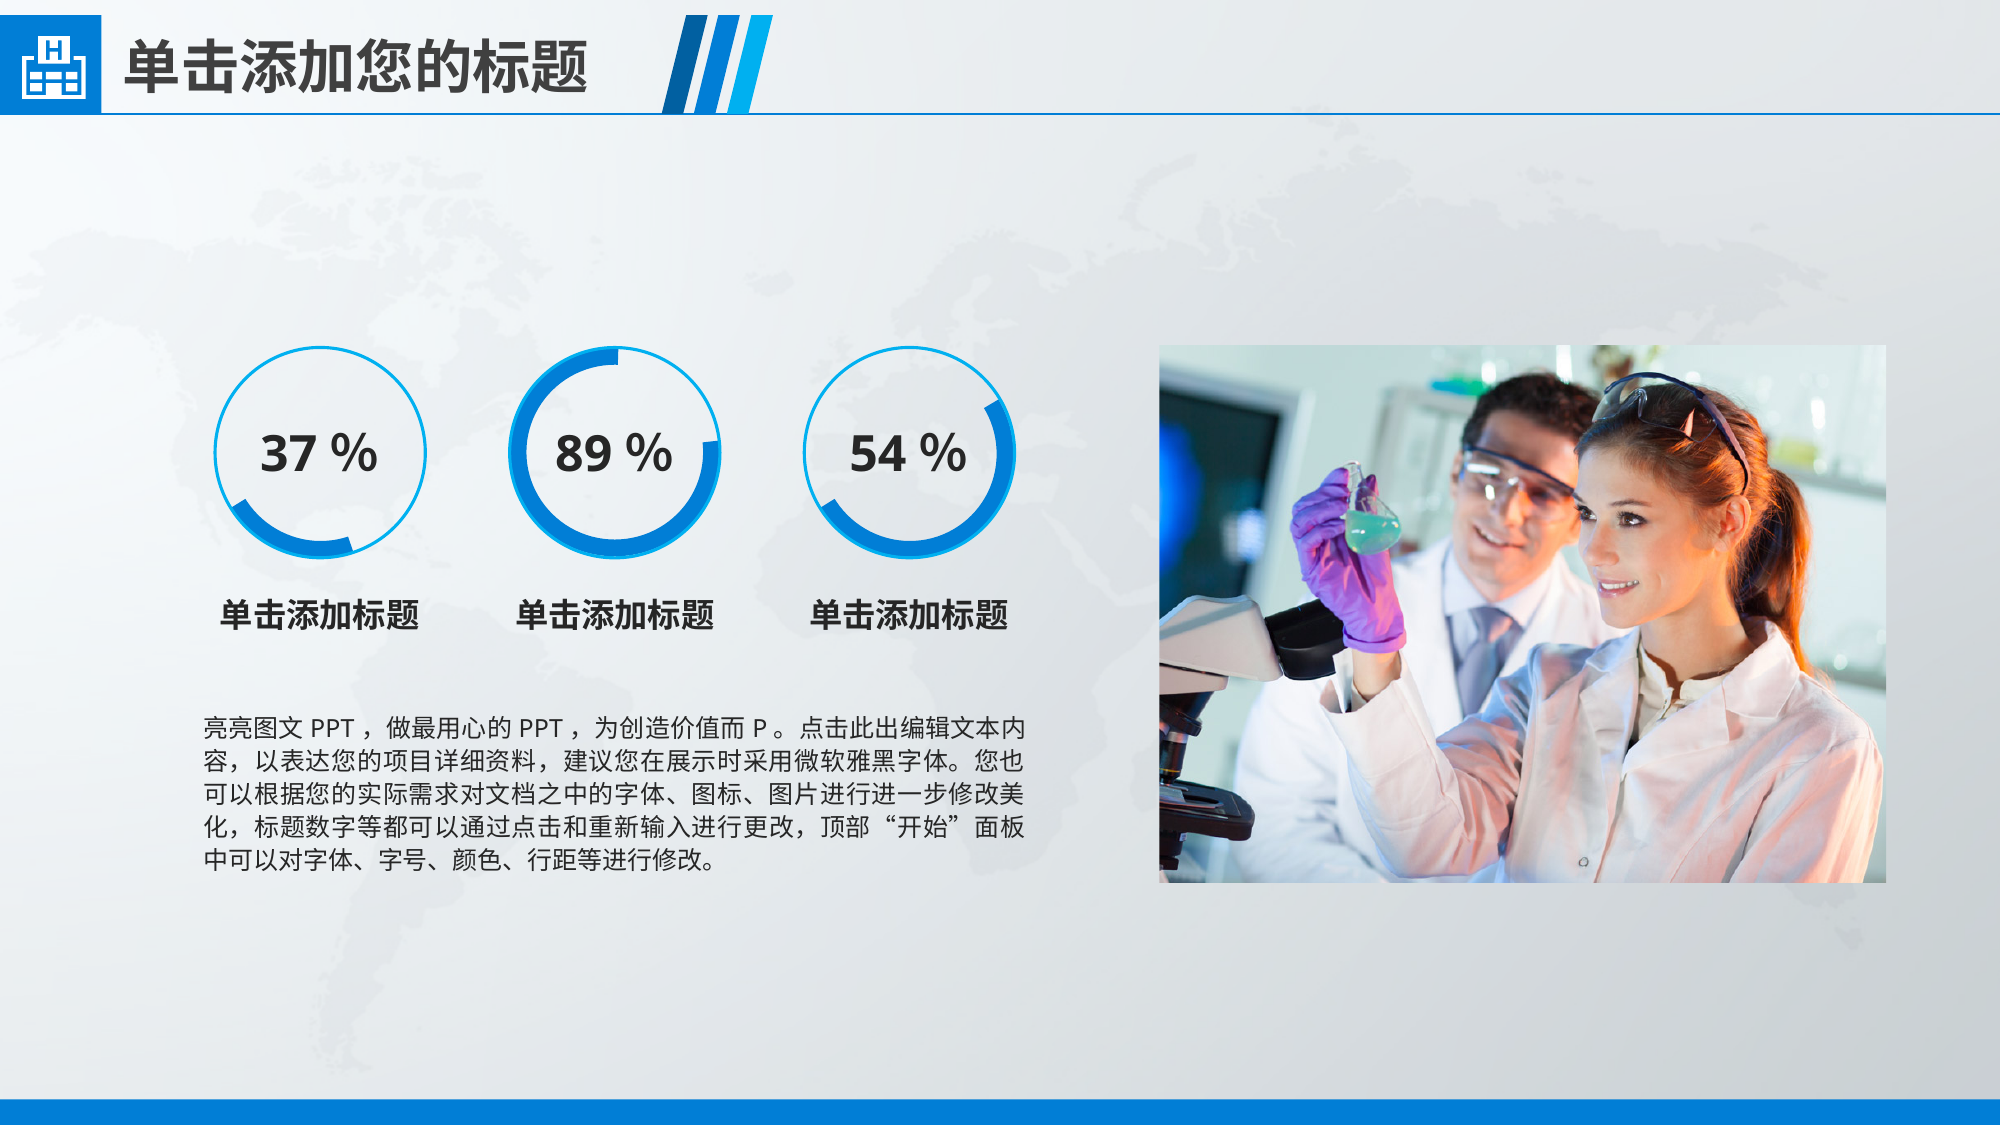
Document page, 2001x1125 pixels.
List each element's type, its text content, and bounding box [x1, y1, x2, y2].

text_box 54％ [829, 414, 989, 489]
text_box [508, 346, 721, 559]
text_box 单击添加标题 [461, 594, 756, 634]
picture [0, 0, 2000, 113]
text_box 单击添加标题 [756, 594, 1062, 634]
text_box 单击添加标题 [166, 594, 461, 634]
text_box 亮亮图文PPT，做最用心的PPT，为创造价值而P。点击此出编辑文本内容，以表达您的项目详细资料，建议您在展示时采用微软雅黑字体。您也可以根据您的实际需求对文档之中的字体、图标、图片进行进一步修改美化，标题数字等都可以通过点击和重新输入进行更改，顶部“开始”面板中可以对字体、字号、颜色、行距等进行修改。 [188, 702, 1042, 882]
text_box [214, 346, 427, 559]
text_box [803, 346, 1016, 559]
text_box 37％ [240, 414, 400, 489]
picture [0, 115, 2000, 1099]
text_box 89％ [535, 414, 695, 489]
